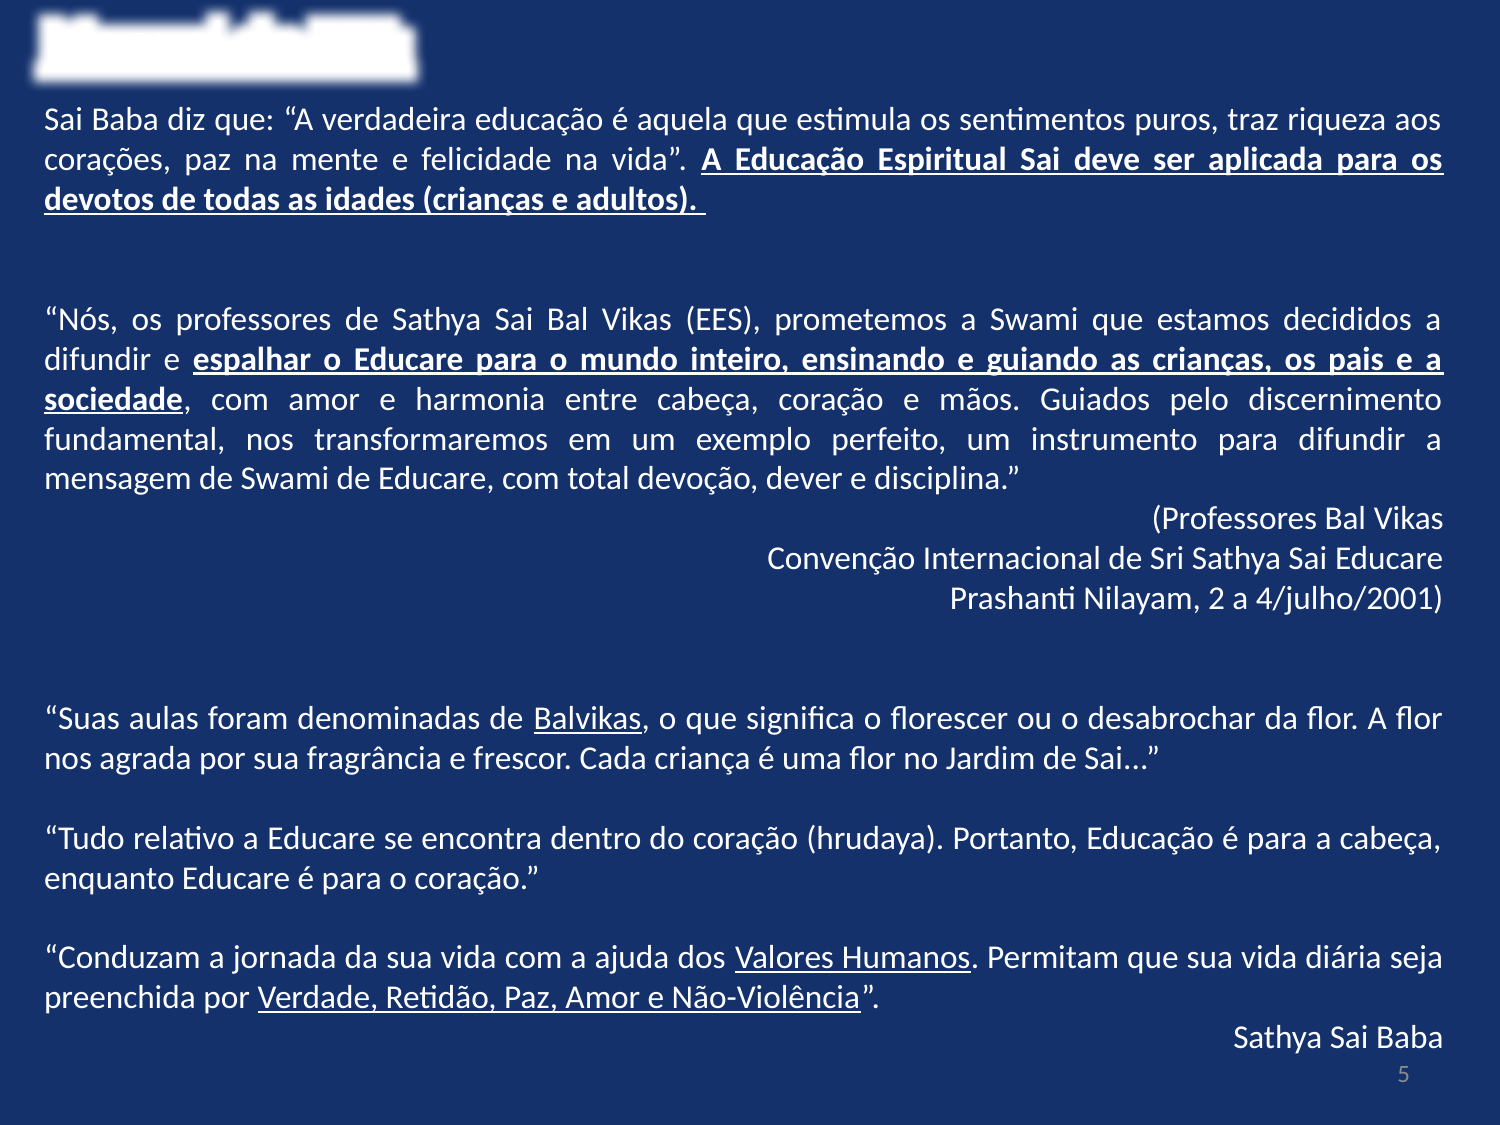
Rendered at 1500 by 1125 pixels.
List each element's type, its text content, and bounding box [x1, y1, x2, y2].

slide_number 5 [1074, 1063, 1425, 1103]
text_box Sai Baba diz que: “A verdadeira educação é aquela que estimula os sentimentos puros, traz riqueza aos corações, paz na mente e felicidade na vida”. A Educação Espiritual Sai deve ser aplicada para os devotos de todas as idades (crianças e adultos). “Nós, os professores de Sathya Sai Bal Vikas (EES), prometemos a Swami que estamos decididos a difundir e espalhar o Educare para o mundo inteiro, ensinando e guiando as crianças, os pais e a sociedade, com amor e harmonia entre cabeça, coração e mãos. Guiados pelo discernimento fundamental, nos transformaremos em um exemplo perfeito, um instrumento para difundir a mensagem de Swami de Educare, com total devoção, dever e disciplina.” (Professores Bal Vikas Convenção Internacional de Sri Sathya Sai Educare Prashanti Nilayam, 2 a 4/julho/2001) “Suas aulas foram denominadas de Balvikas, o que significa o florescer ou o desabrochar da flor. A flor nos agrada por sua fragrância e frescor. Cada criança é uma flor no Jardim de Sai...” “Tudo relativo a Educare se encontra dentro do coração (hrudaya). Portanto, Educação é para a cabeça, enquanto Educare é para o coração.” “Conduzam a jornada da sua vida com a ajuda dos Valores Humanos. Permitam que sua vida diária seja preenchida por Verdade, Retidão, Paz, Amor e Não-Violência”. Sathya Sai Baba [29, 89, 1459, 1063]
text_box Manual de EES: [29, 0, 1388, 81]
